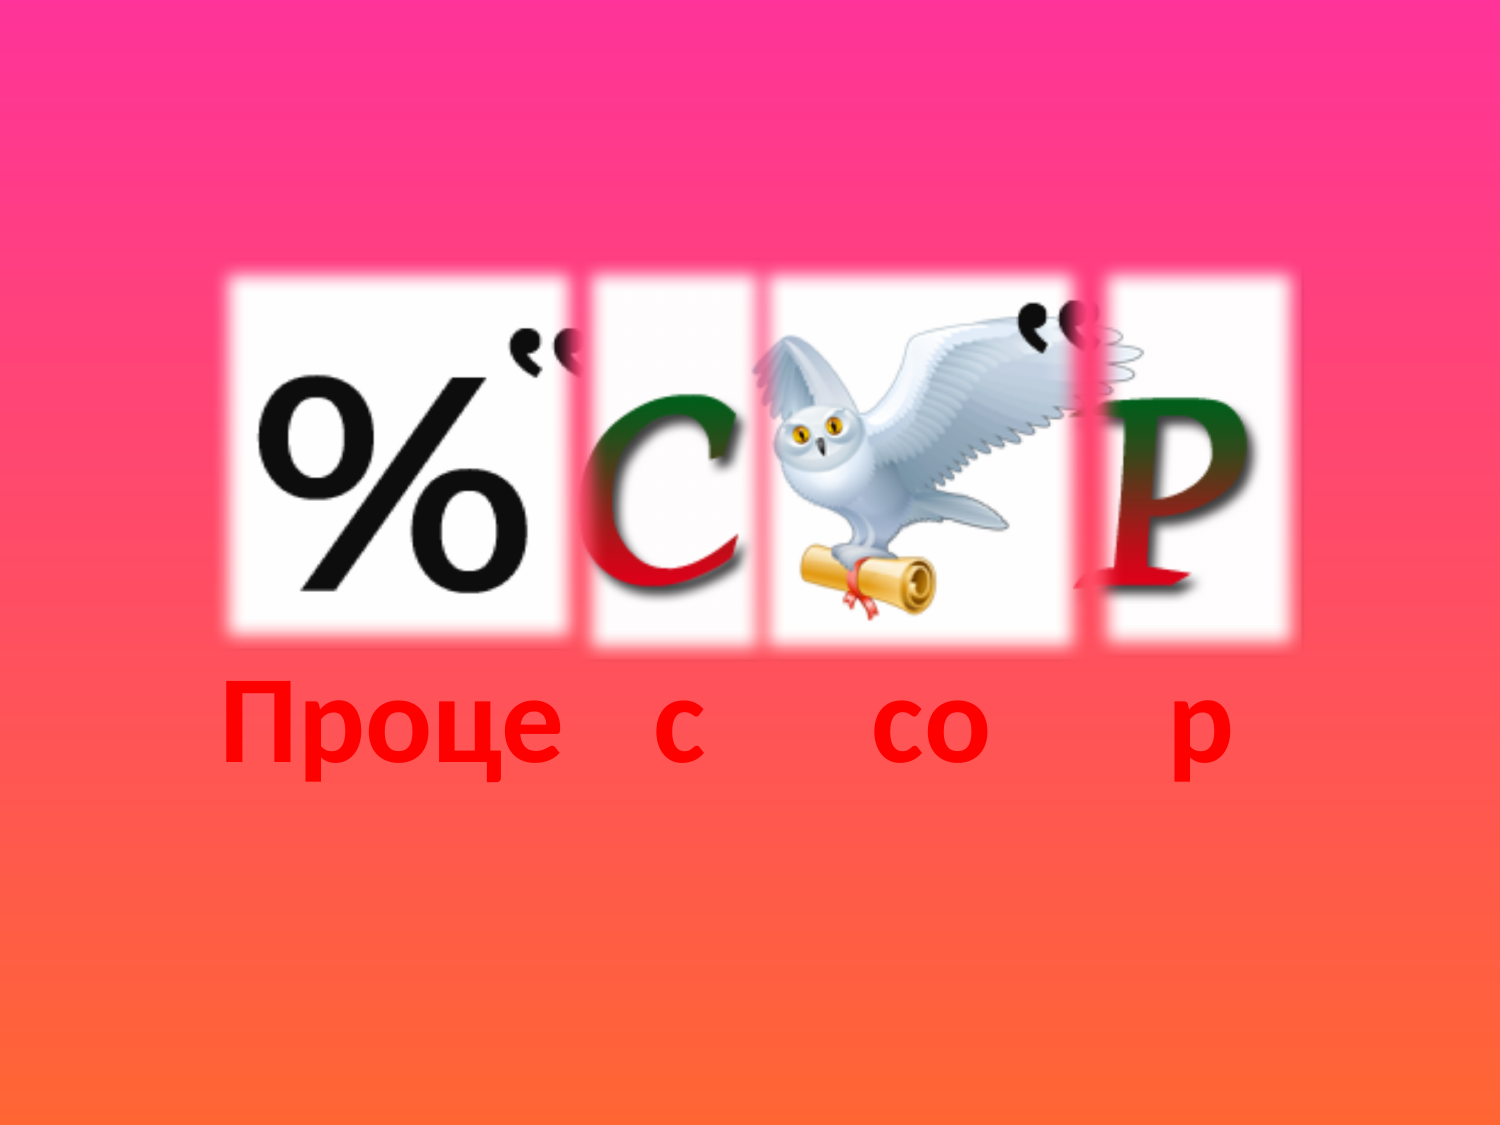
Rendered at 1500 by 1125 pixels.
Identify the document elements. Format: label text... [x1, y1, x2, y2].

text_box Проце [199, 630, 585, 795]
text_box со [785, 677, 1079, 795]
text_box с [585, 677, 774, 795]
text_box р [1101, 677, 1301, 795]
picture [210, 257, 1309, 669]
